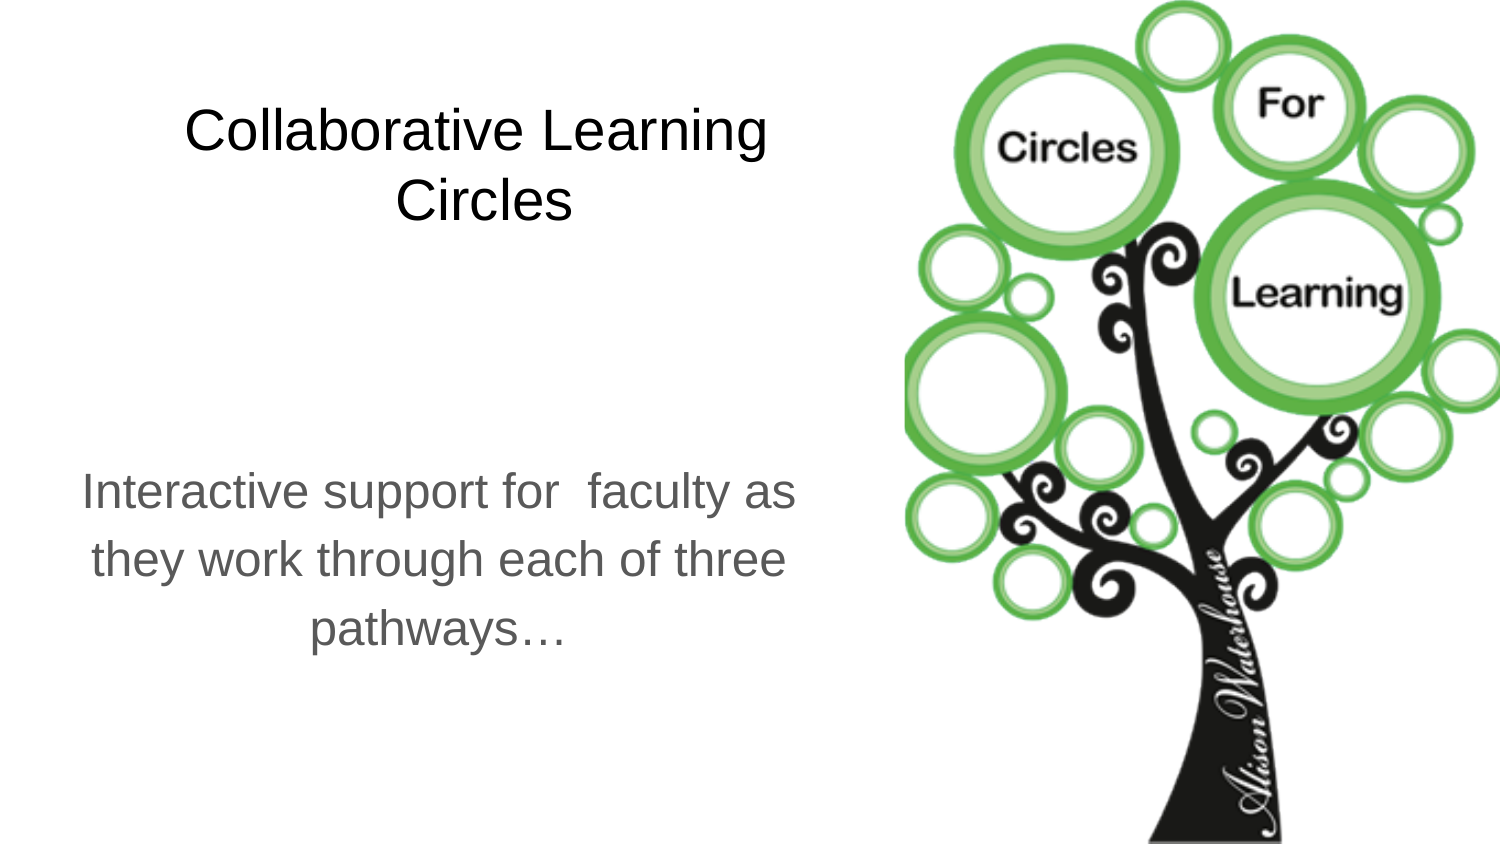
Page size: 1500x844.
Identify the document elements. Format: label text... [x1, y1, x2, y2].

title Collaborative Learning Circles [79, 77, 891, 284]
picture [904, 0, 1500, 844]
list Interactive support for faculty as they work through each of three pathways… [53, 390, 825, 672]
